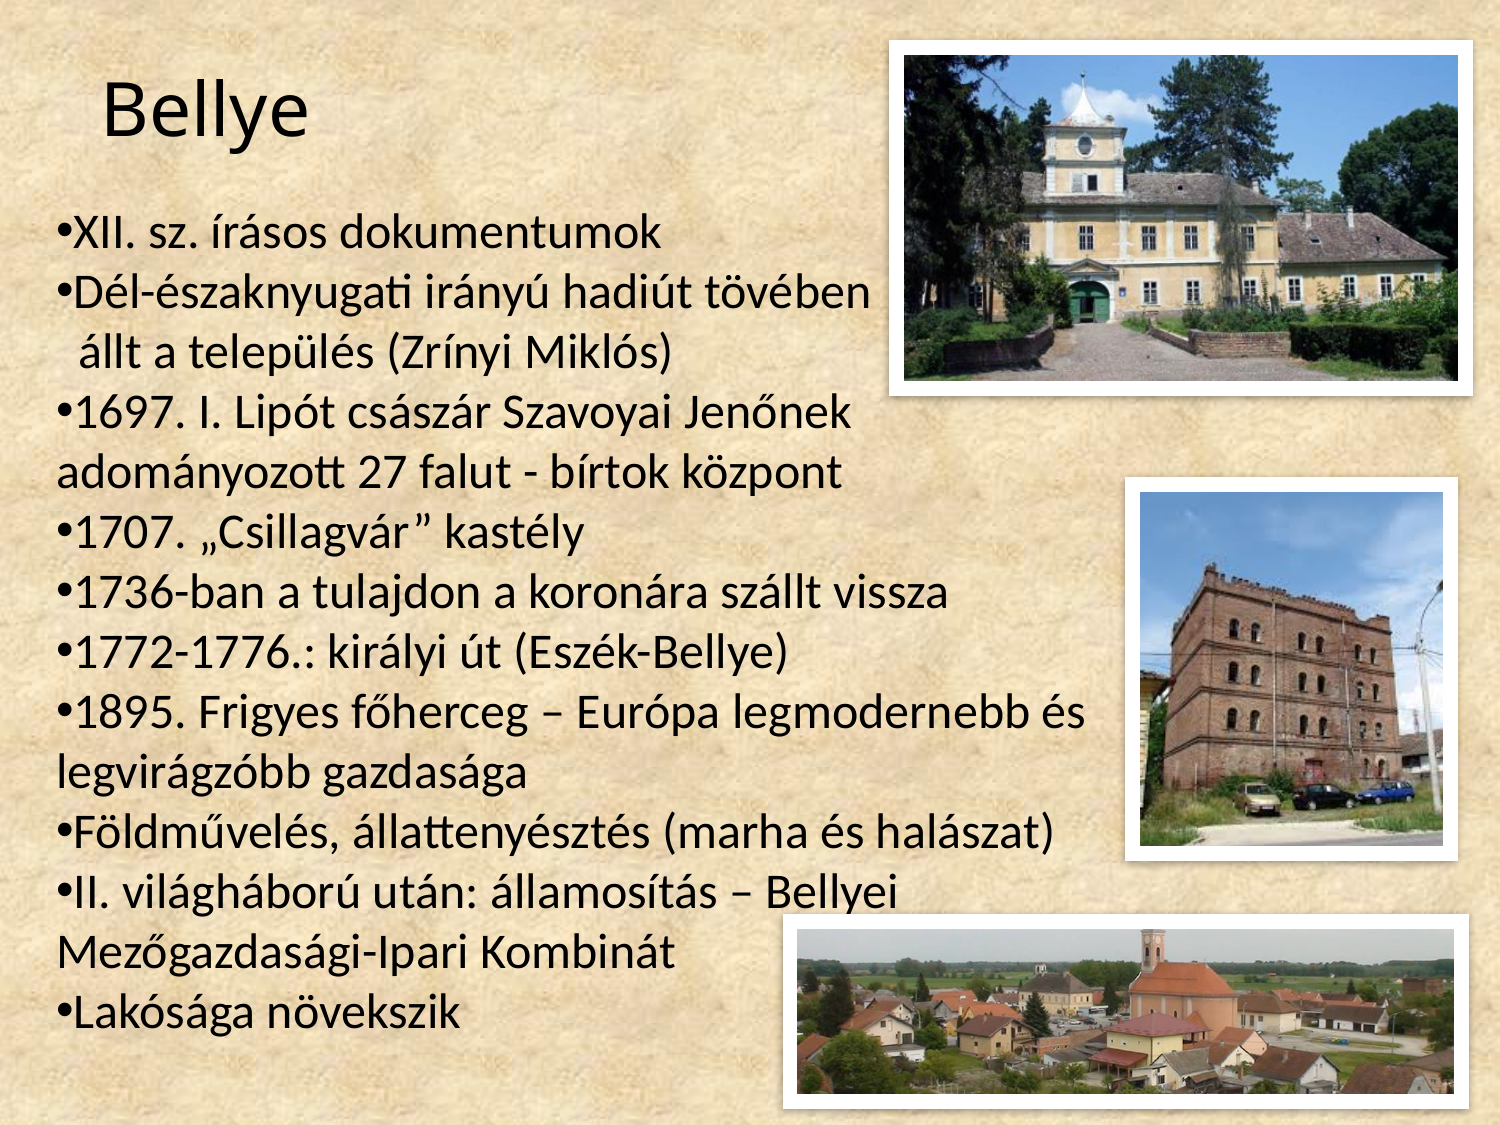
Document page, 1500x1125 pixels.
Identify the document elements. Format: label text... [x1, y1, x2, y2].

text_box Bellye [85, 54, 326, 160]
text_box XII. sz. írásos dokumentumok Dél-északnyugati irányú hadiút tövében állt a település (Zrínyi Miklós) 1697. I. Lipót császár Szavoyai Jenőnek adományozott 27 falut - bírtok központ 1707. „Csillagvár” kastély 1736-ban a tulajdon a koronára szállt vissza 1772-1776.: királyi út (Eszék-Bellye) 1895. Frigyes főherceg – Európa legmodernebb és legvirágzóbb gazdasága Földművelés, állattenyésztés (marha és halászat) II. világháború után: államosítás – Bellyei Mezőgazdasági-Ipari Kombinát Lakósága növekszik [41, 191, 1125, 1047]
picture [0, 0, 1500, 1125]
